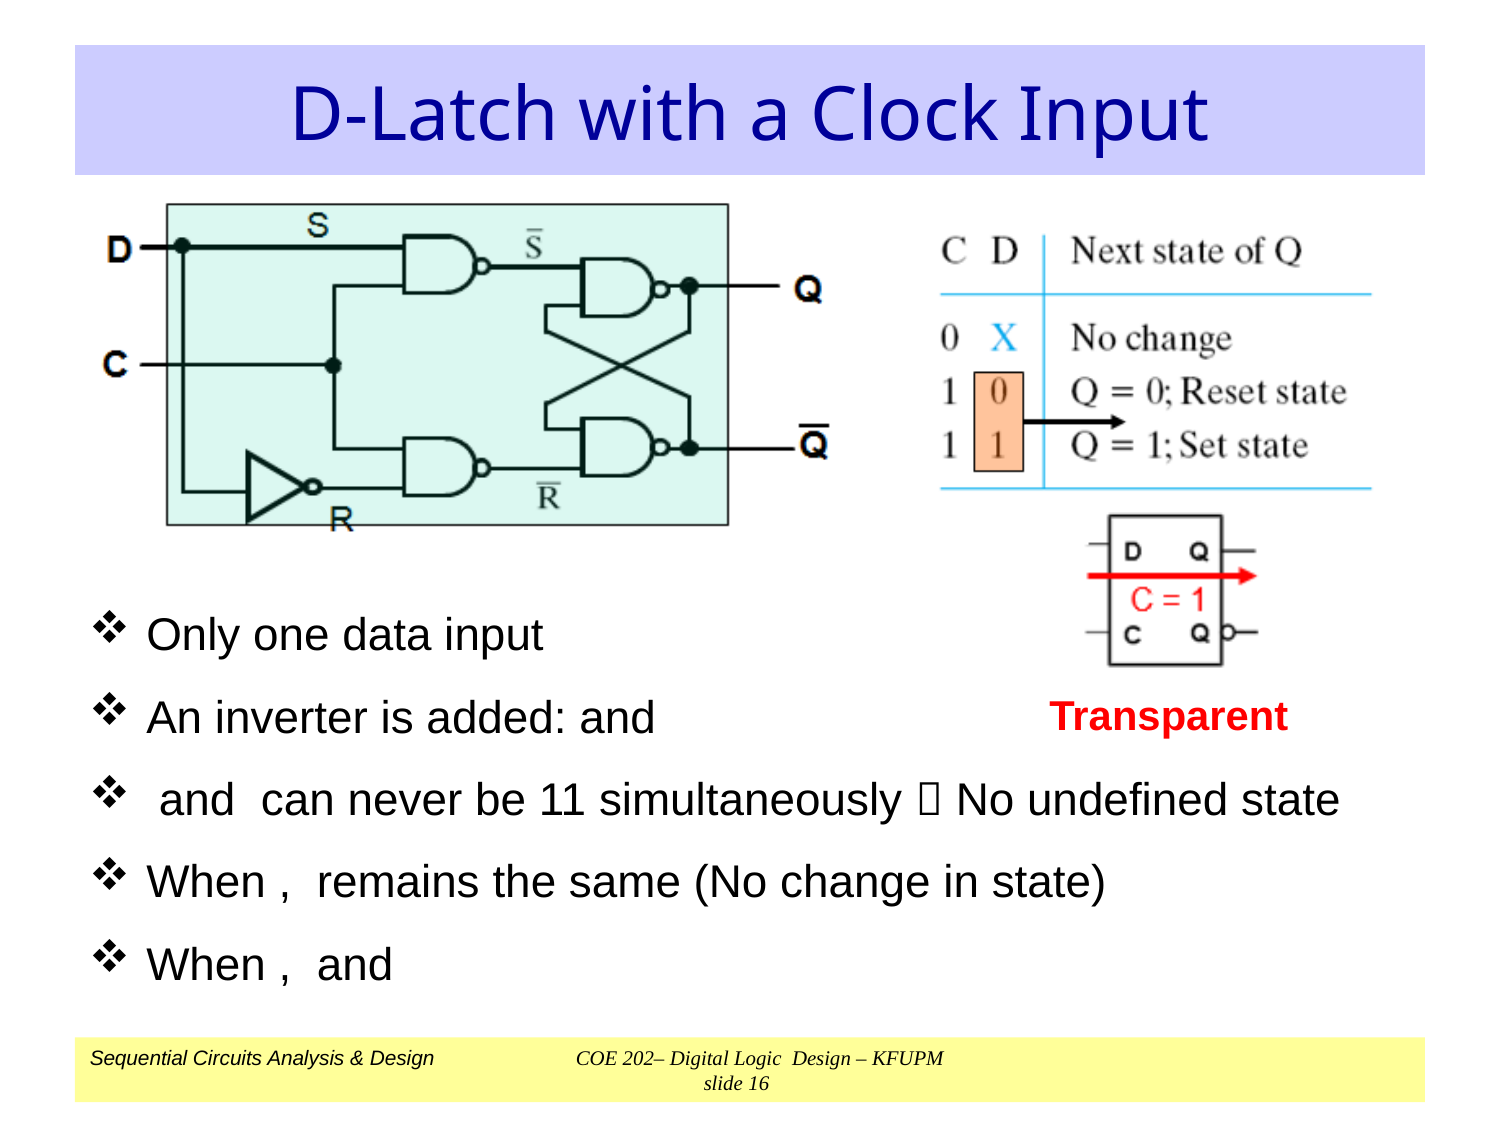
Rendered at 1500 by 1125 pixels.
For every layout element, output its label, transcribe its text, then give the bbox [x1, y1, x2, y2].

picture [73, 193, 856, 555]
picture [919, 222, 1388, 680]
title D-Latch with a Clock Input [74, 44, 1426, 176]
text_box Transparent [1034, 681, 1304, 746]
